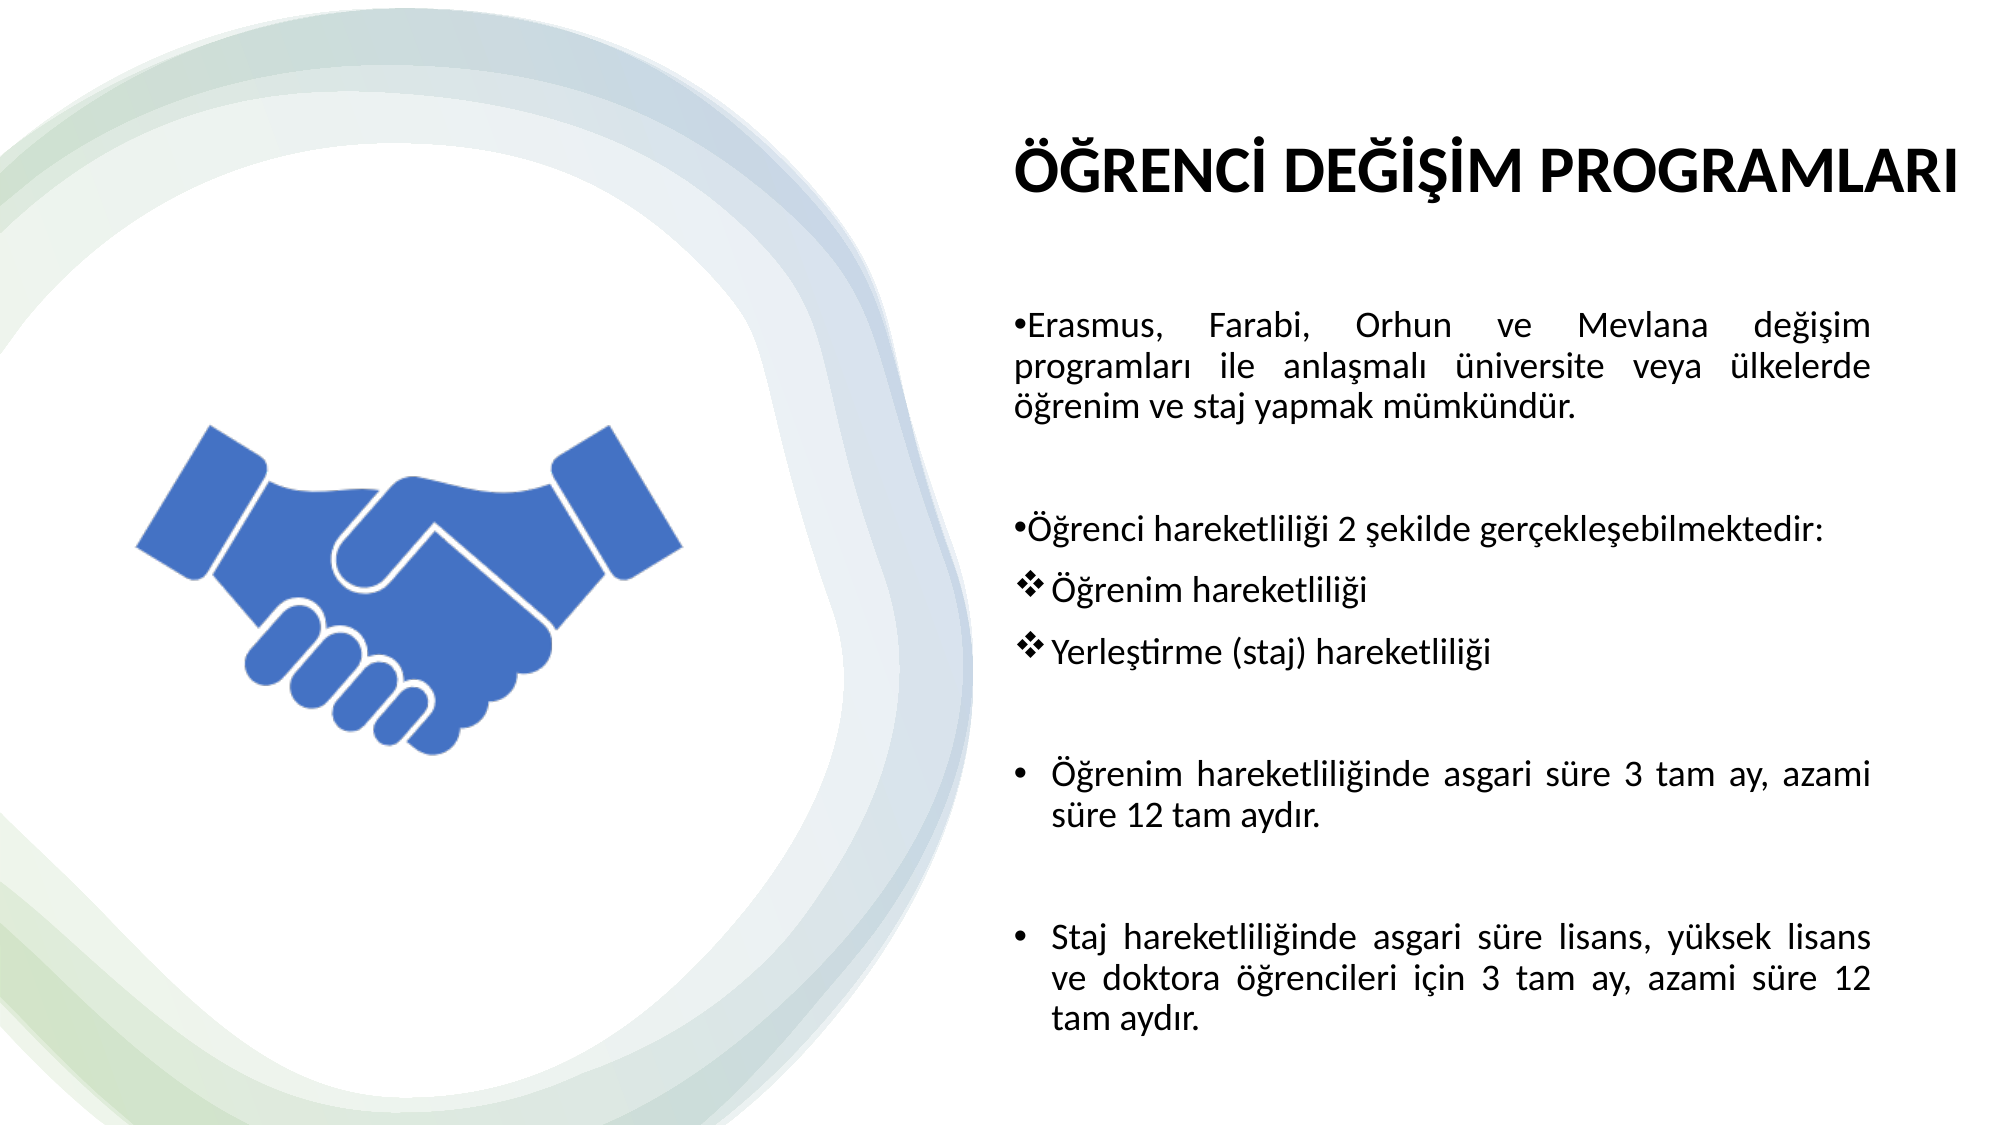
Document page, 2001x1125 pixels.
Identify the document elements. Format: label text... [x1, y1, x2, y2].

text_box ÖĞRENCİ DEĞİŞİM PROGRAMLARI [999, 55, 2000, 295]
text_box Erasmus, Farabi, Orhun ve Mevlana değişim programları ile anlaşmalı üniversite veya ülkelerde öğrenim ve staj yapmak mümkündür. Öğrenci hareketliliği 2 şekilde gerçekleşebilmektedir: Öğrenim hareketliliği Yerleştirme (staj) hareketliliği Öğrenim hareketliliğinde asgari süre 3 tam ay, azami süre 12 tam aydır. Staj hareketliliğinde asgari süre lisans, yüksek lisans ve doktora öğrencileri için 3 tam ay, azami süre 12 tam aydır. [999, 350, 1888, 995]
text_box [0, 0, 2000, 1125]
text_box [0, 8, 973, 1125]
